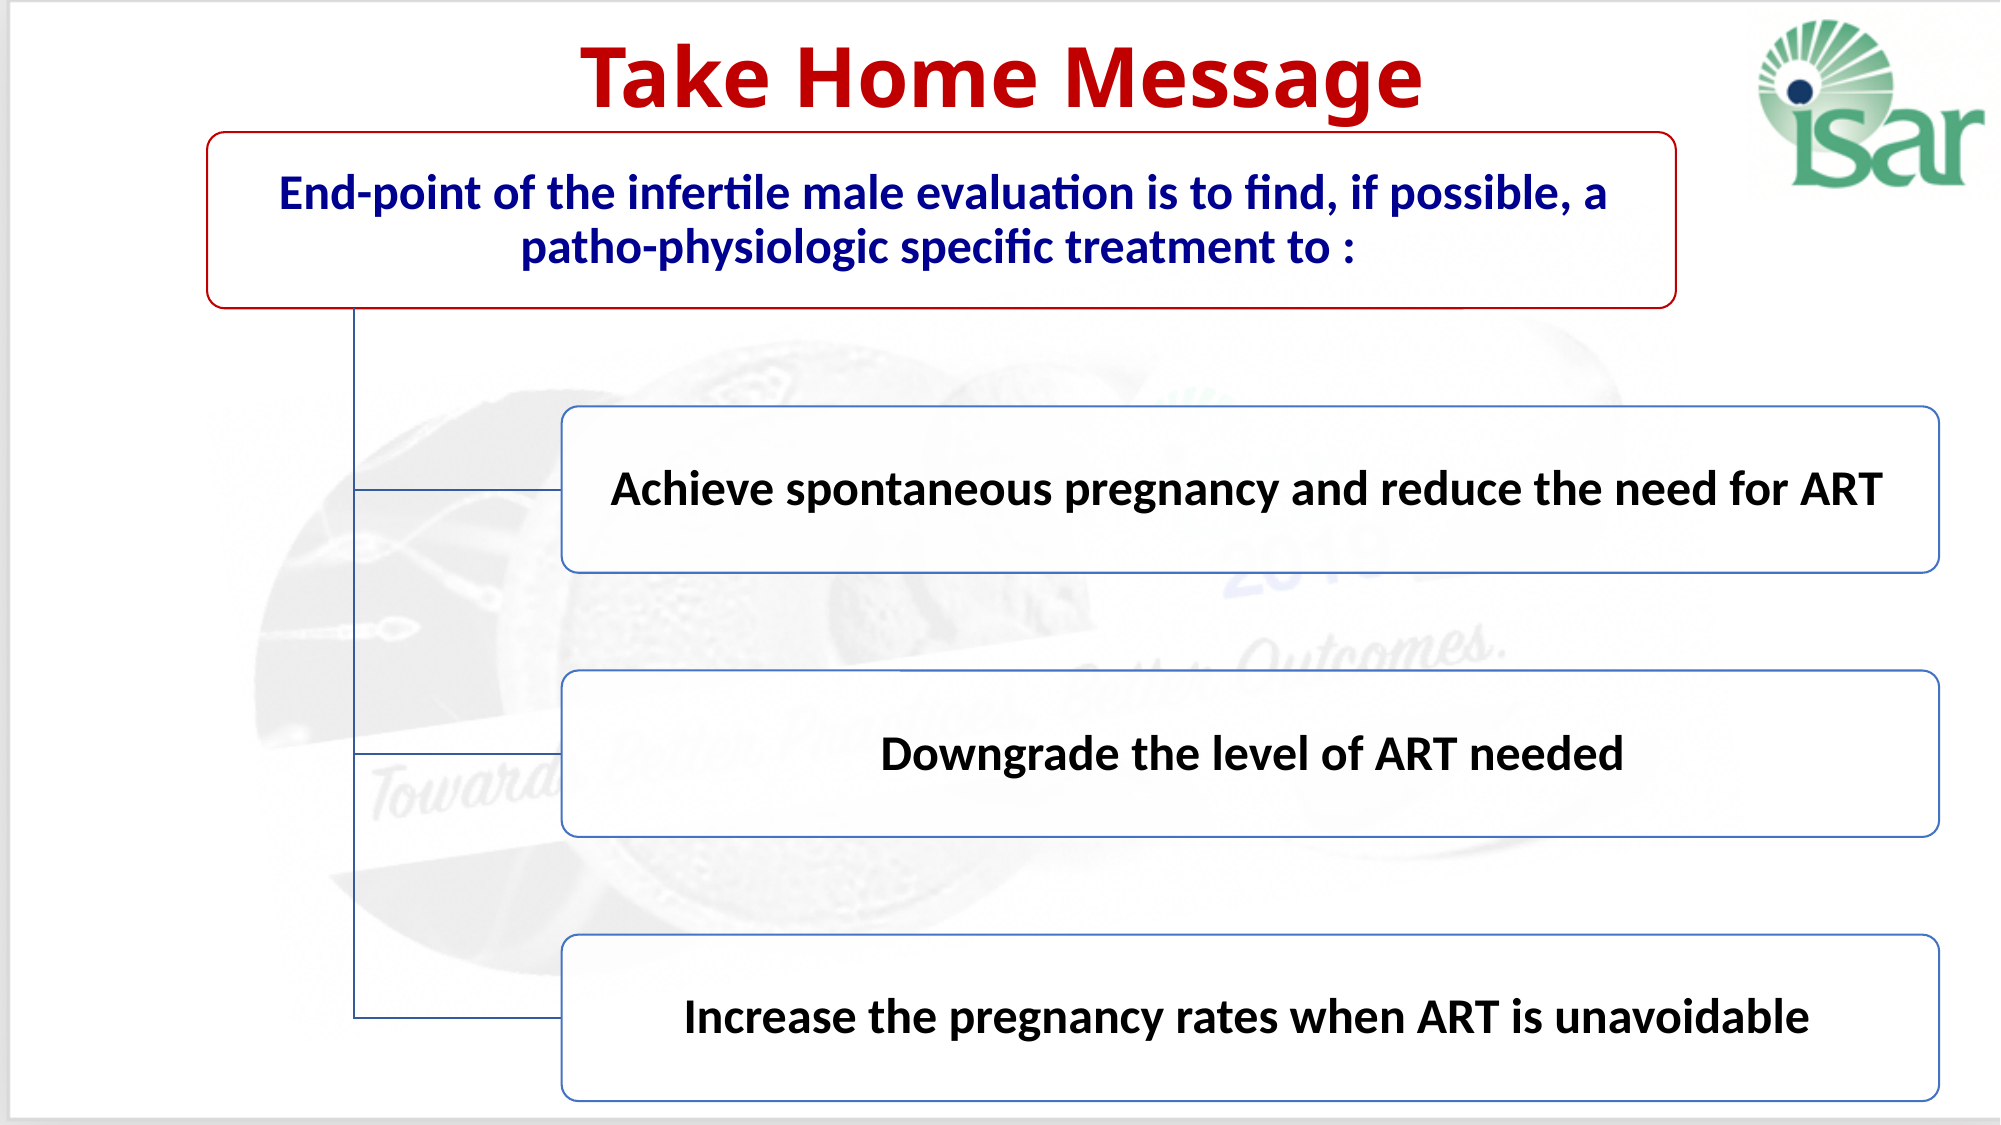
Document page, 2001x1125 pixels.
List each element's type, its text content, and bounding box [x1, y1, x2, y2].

picture [0, 0, 2001, 1125]
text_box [207, 132, 2000, 1102]
title Take Home Message [139, 0, 1865, 156]
